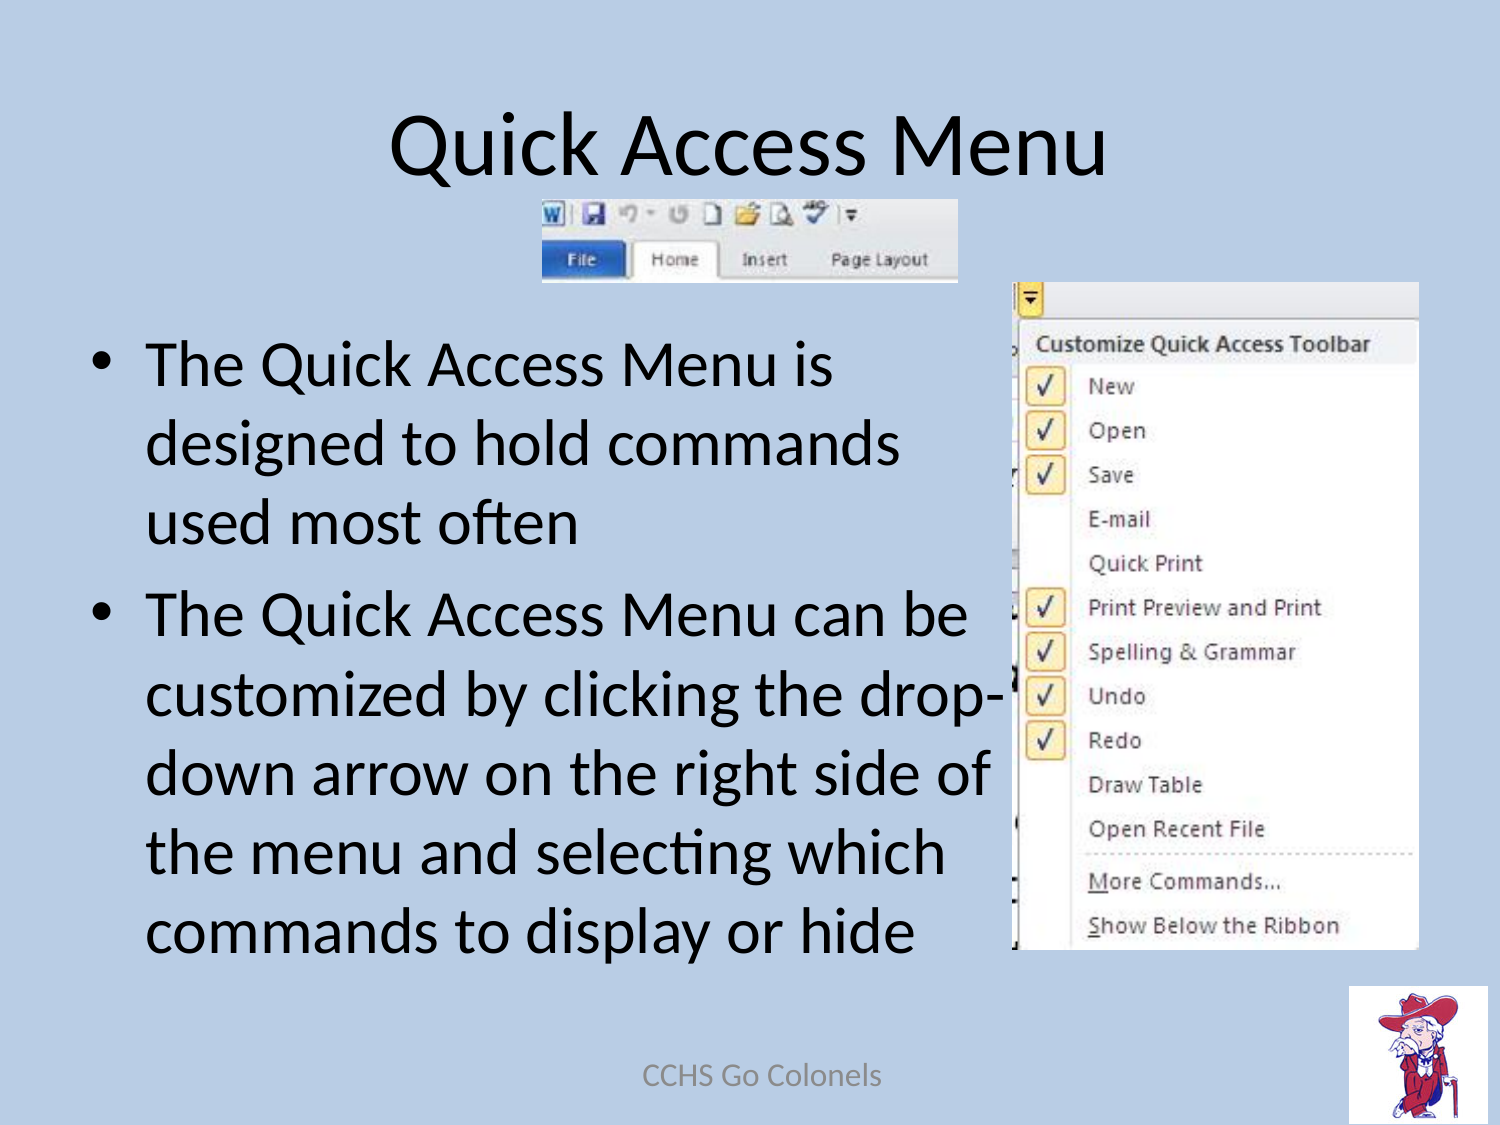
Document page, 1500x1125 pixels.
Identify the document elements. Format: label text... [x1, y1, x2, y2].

picture [1349, 985, 1488, 1124]
picture [1012, 282, 1419, 951]
title Quick Access Menu [75, 45, 1425, 233]
picture [541, 199, 958, 283]
list The Quick Access Menu is designed to hold commands used most often The Quick Access Menu can be customized by clicking the drop-down arrow on the right side of the menu and selecting which commands to display or hide [75, 312, 1025, 1055]
footer CCHS Go Colonels [287, 1042, 1238, 1103]
